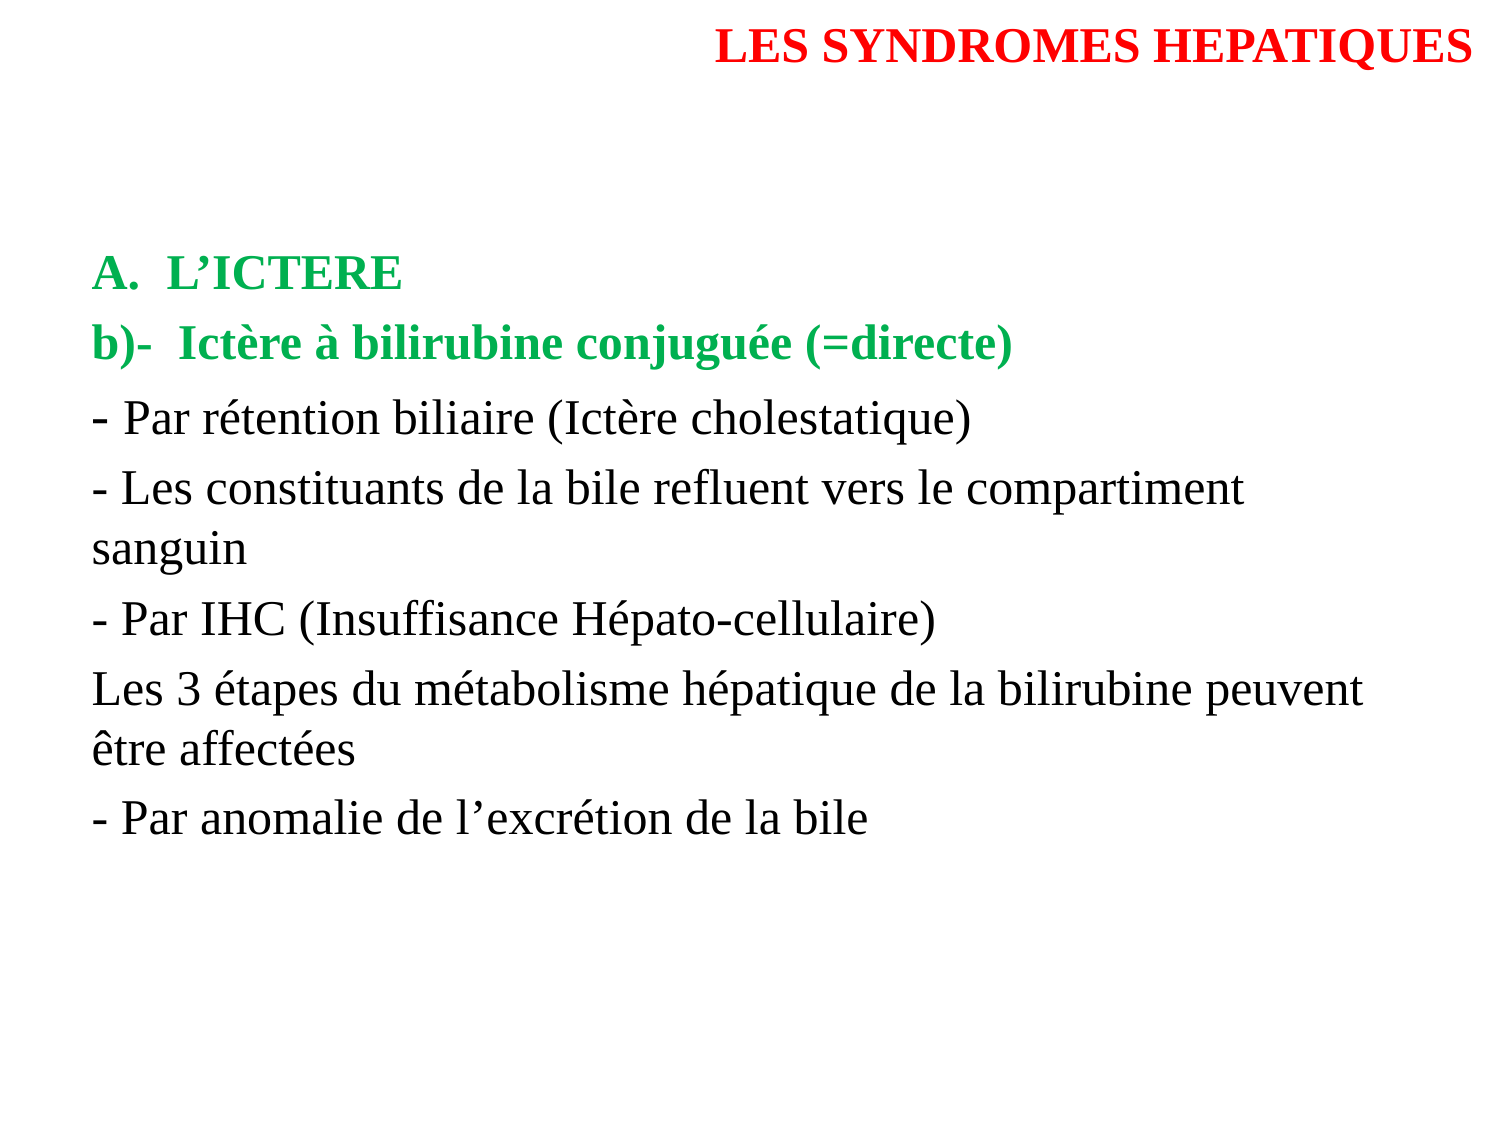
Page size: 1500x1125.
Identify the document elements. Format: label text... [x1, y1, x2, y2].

list L’ICTERE b)- Ictère à bilirubine conjuguée (=directe) - Par rétention biliaire (Ictère cholestatique) - Les constituants de la bile refluent vers le compartiment sanguin - Par IHC (Insuffisance Hépato-cellulaire) Les 3 étapes du métabolisme hépatique de la bilirubine peuvent être affectées - Par anomalie de l’excrétion de la bile [76, 231, 1427, 975]
title LES SYNDROMES HEPATIQUES [419, 0, 1500, 136]
